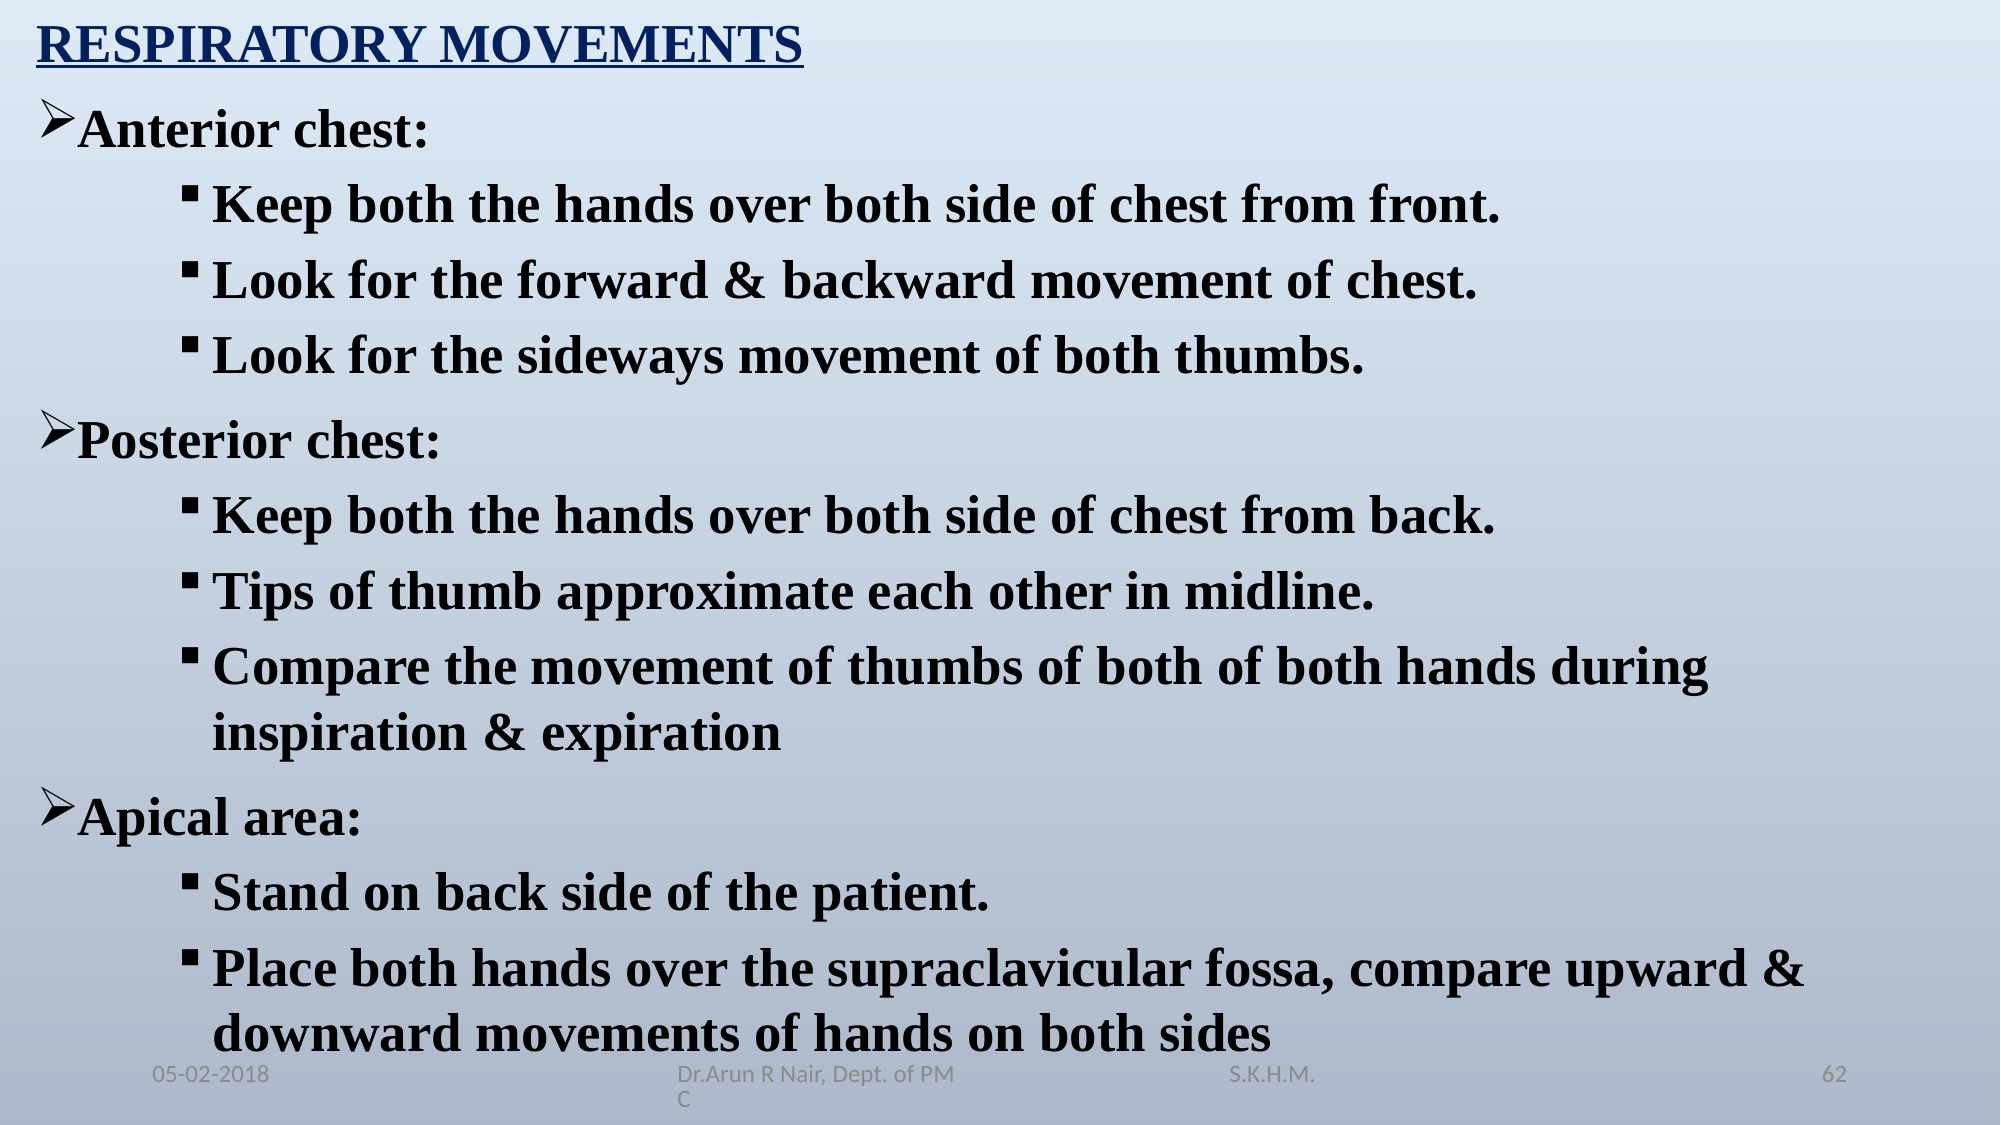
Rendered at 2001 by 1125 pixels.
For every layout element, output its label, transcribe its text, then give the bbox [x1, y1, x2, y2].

list RESPIRATORY MOVEMENTS Anterior chest: Keep both the hands over both side of chest from front. Look for the forward & backward movement of chest. Look for the sideways movement of both thumbs. Posterior chest: Keep both the hands over both side of chest from back. Tips of thumb approximate each other in midline. Compare the movement of thumbs of both of both hands during inspiration & expiration Apical area: Stand on back side of the patient. Place both hands over the supraclavicular fossa, compare upward & downward movements of hands on both sides [21, 0, 1979, 1074]
slide_number 62 [1412, 1042, 1863, 1103]
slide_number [137, 1042, 588, 1103]
footer Dr.Arun R Nair, Dept. of PM S.K.H.M.C [662, 1042, 1338, 1103]
